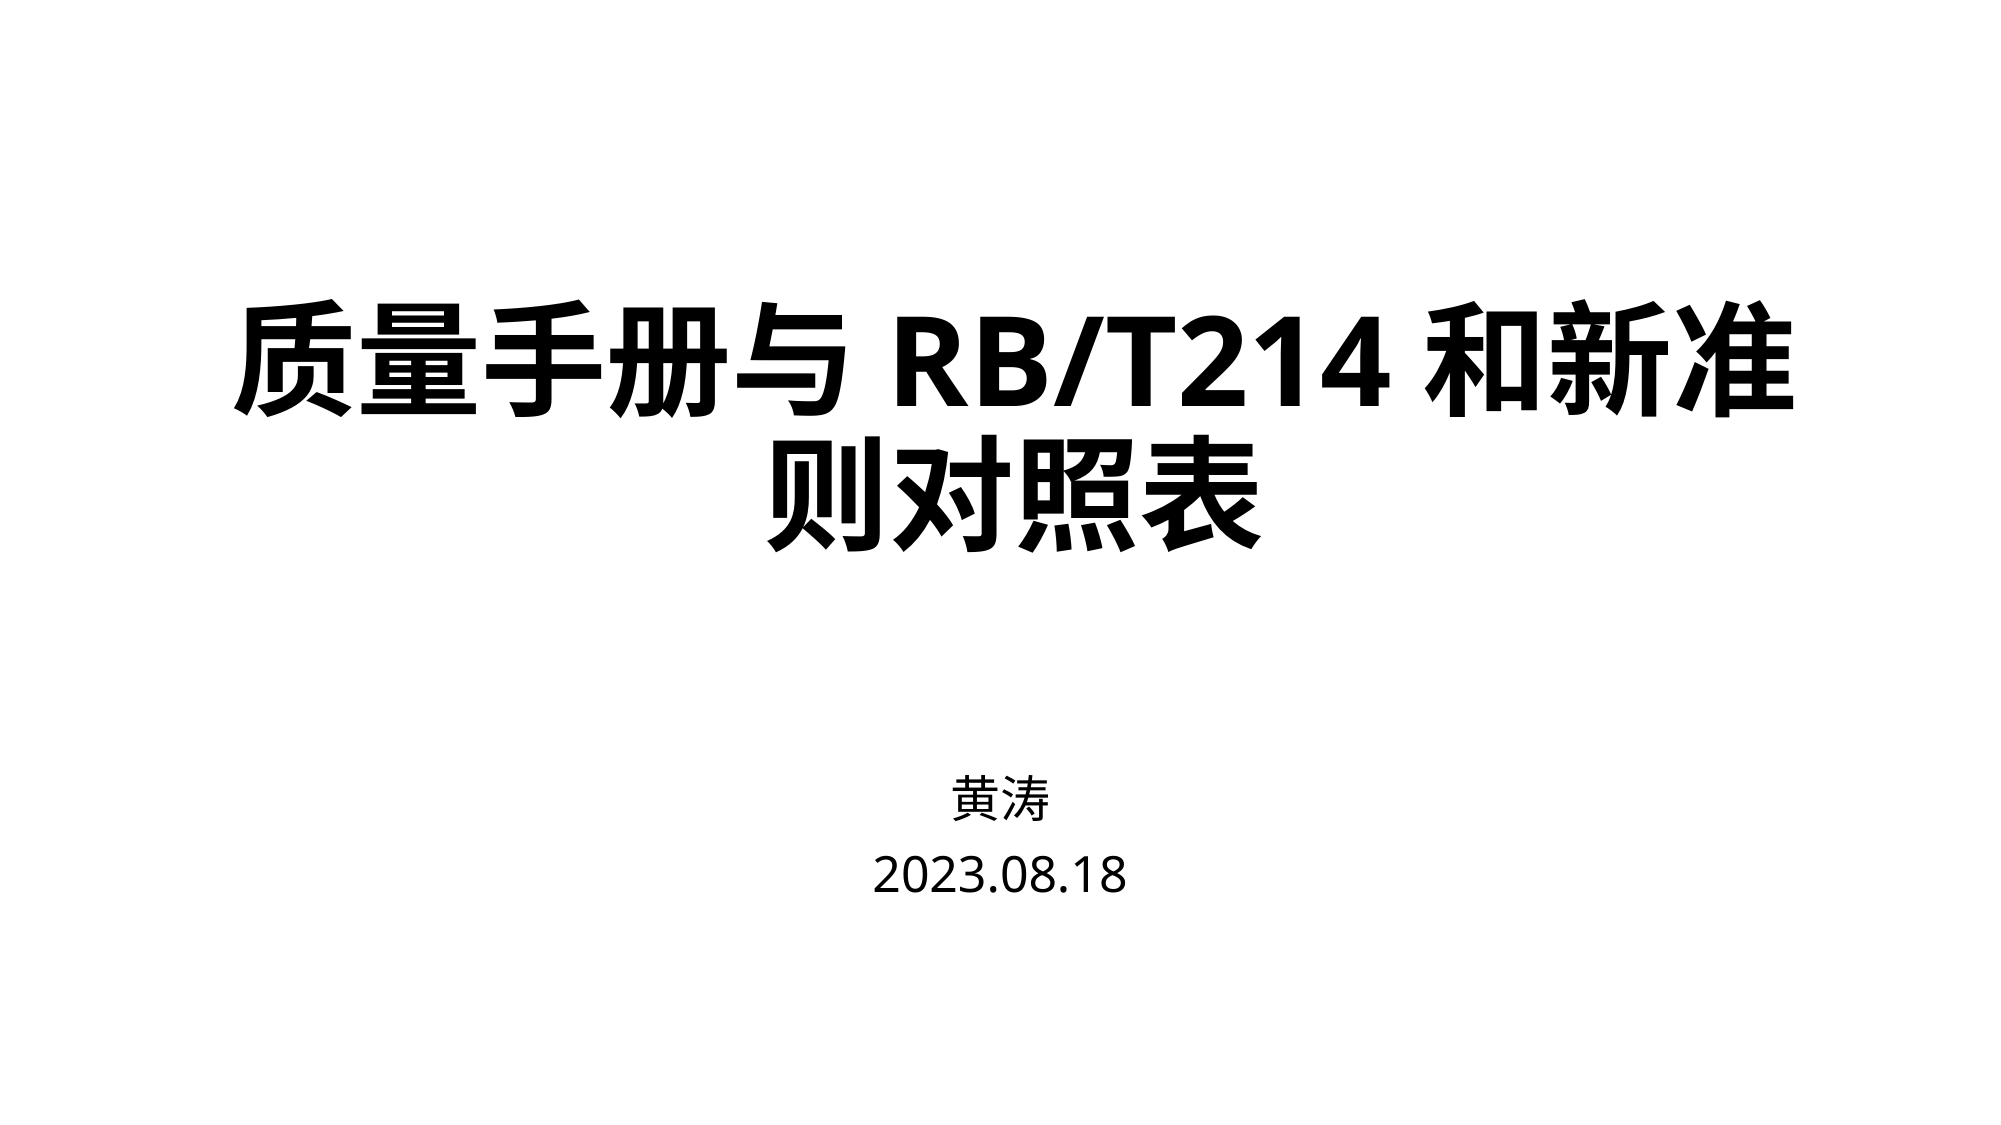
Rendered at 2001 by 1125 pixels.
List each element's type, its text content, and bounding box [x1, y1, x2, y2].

subtitle 黄涛 2023.08.18 [249, 767, 1750, 1039]
title 质量手册与RB/T214和新准则对照表 [157, 184, 1871, 576]
